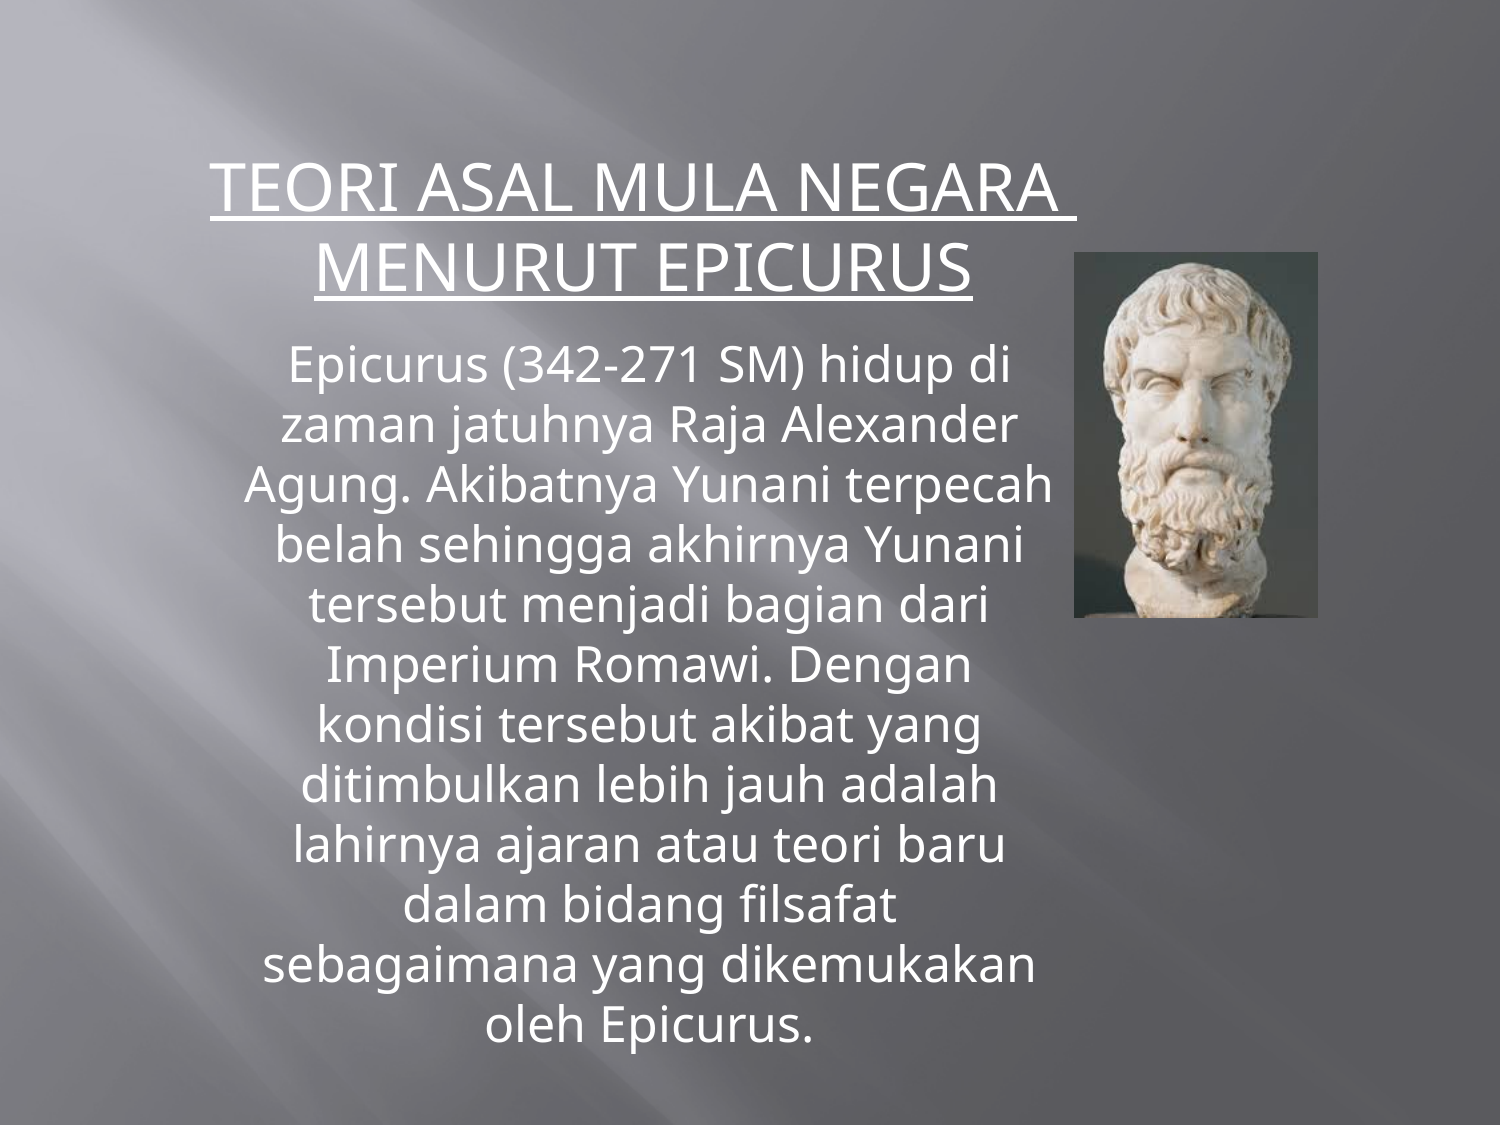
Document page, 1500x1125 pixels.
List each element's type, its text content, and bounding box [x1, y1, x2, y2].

picture [1074, 252, 1319, 618]
text_box TEORI ASAL MULA NEGARA MENURUT EPICURUS [195, 137, 1092, 313]
text_box Epicurus (342-271 SM) hidup di zaman jatuhnya Raja Alexander Agung. Akibatnya Yunani terpecah belah sehingga akhirnya Yunani tersebut menjadi bagian dari Imperium Romawi. Dengan kondisi tersebut akibat yang ditimbulkan lebih jauh adalah lahirnya ajaran atau teori baru dalam bidang filsafat sebagaimana yang dikemukakan oleh Epicurus. [225, 324, 1075, 1060]
